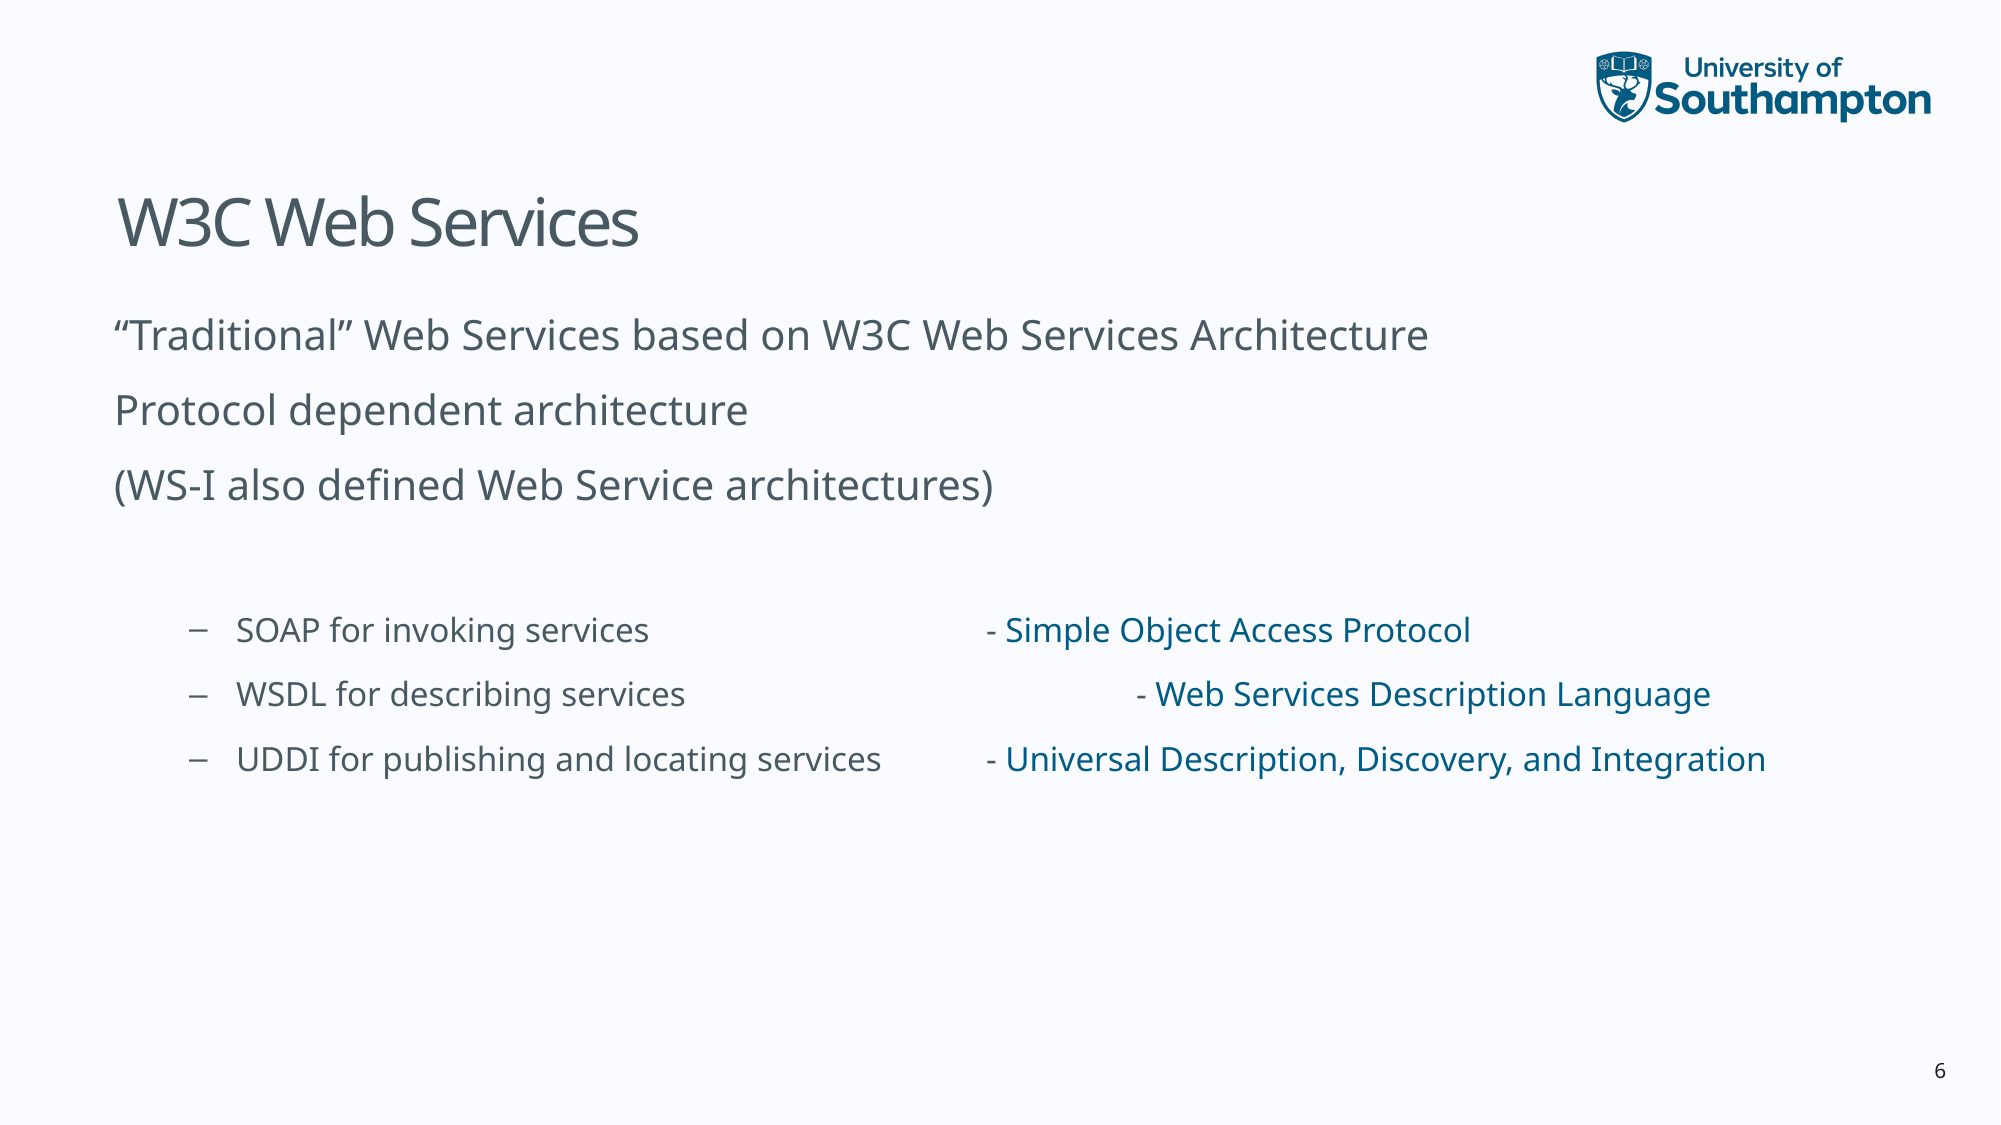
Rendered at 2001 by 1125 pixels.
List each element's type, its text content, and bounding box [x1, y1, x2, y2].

picture [1626, 78, 1648, 111]
list “Traditional” Web Services based on W3C Web Services Architecture Protocol dependent architecture (WS-I also defined Web Service architectures) SOAP for invoking services - Simple Object Access Protocol WSDL for describing services - Web Services Description Language UDDI for publishing and locating services - Universal Description, Discovery, and Integration [102, 302, 1885, 1022]
picture [1782, 97, 1791, 108]
picture [1823, 97, 1830, 113]
picture [1808, 97, 1815, 113]
picture [1527, 0, 2000, 220]
picture [1758, 97, 1766, 113]
picture [1600, 80, 1617, 111]
picture [1847, 97, 1857, 108]
picture [1607, 76, 1624, 88]
title W3C Web Services [102, 113, 1882, 268]
picture [1689, 97, 1698, 108]
picture [1730, 97, 1736, 113]
picture [1626, 76, 1636, 88]
